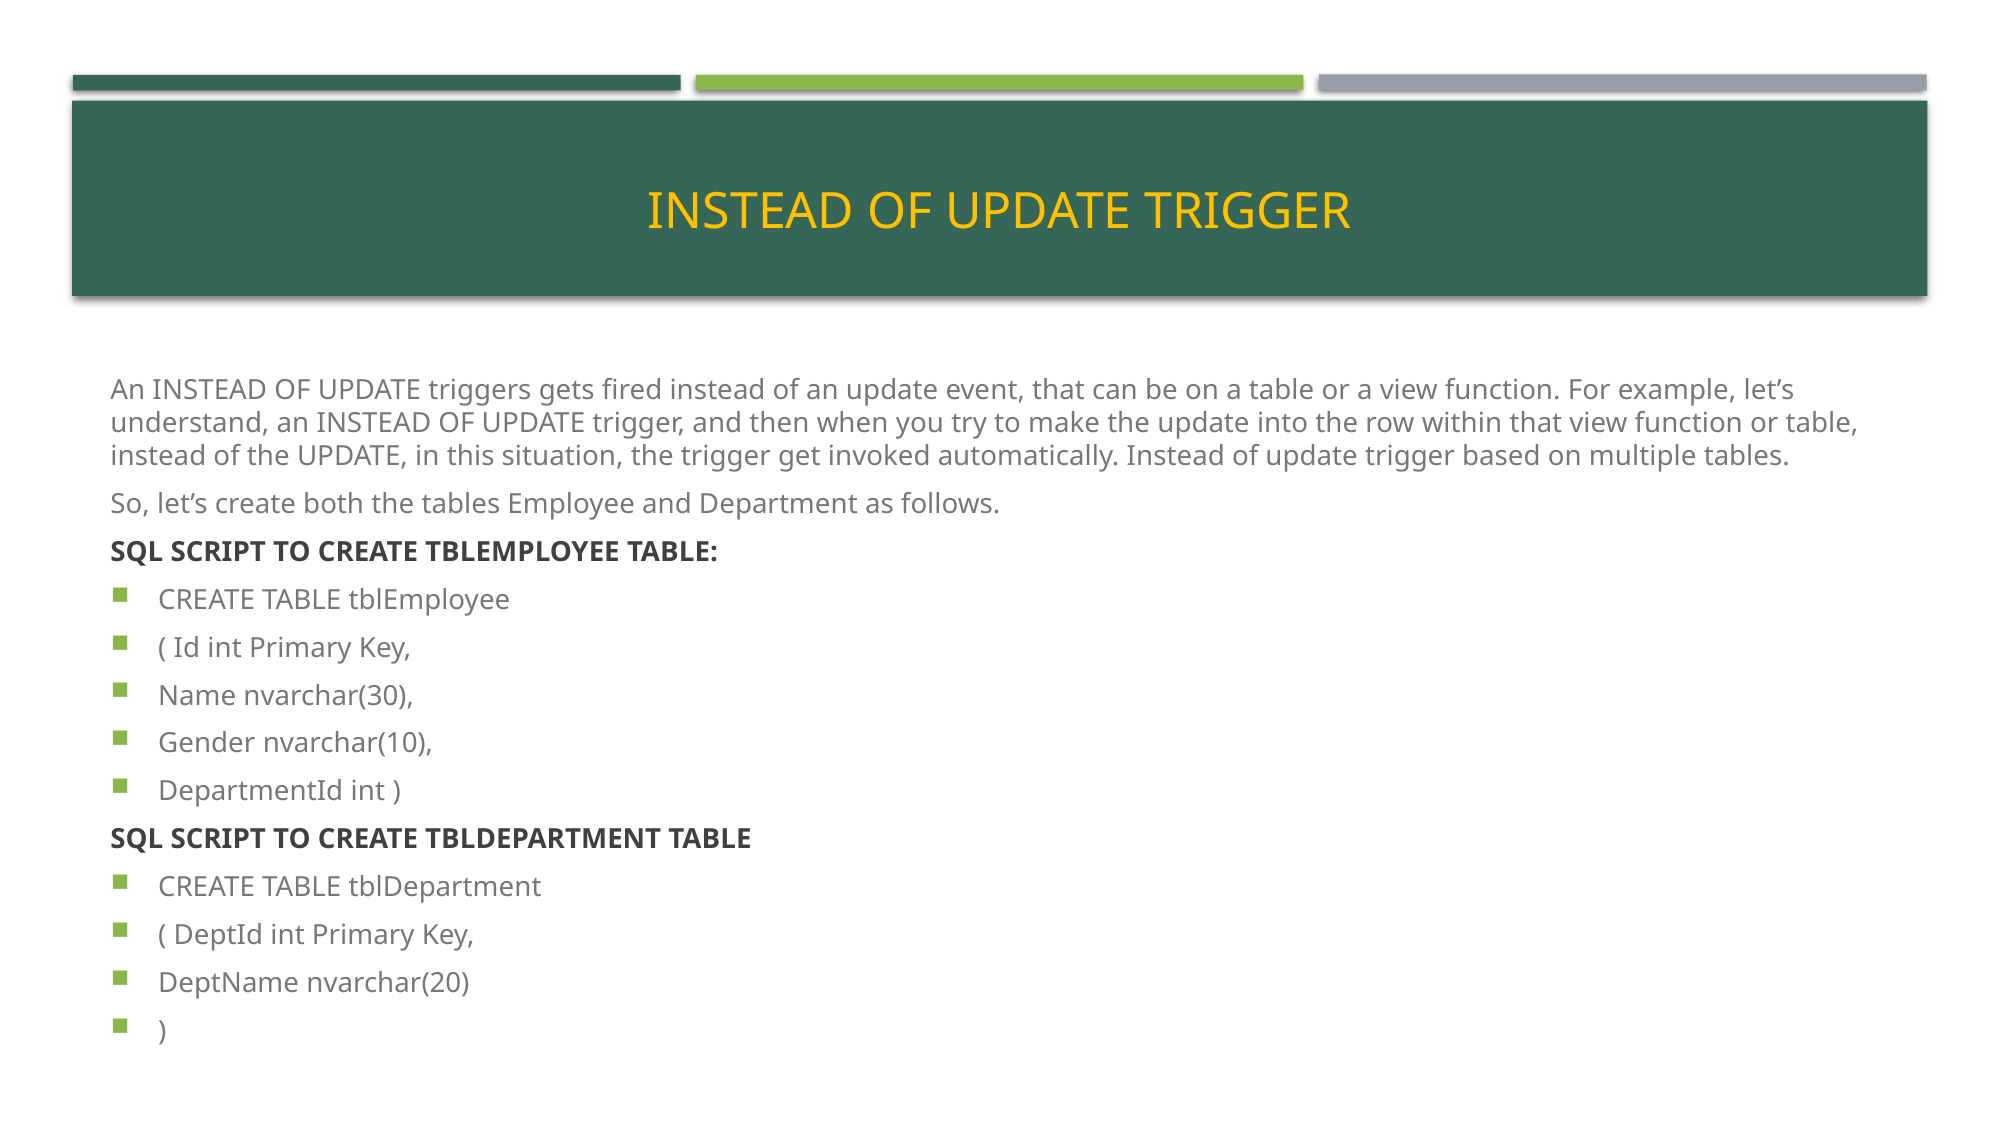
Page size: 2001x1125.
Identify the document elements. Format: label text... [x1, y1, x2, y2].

list An INSTEAD OF UPDATE triggers gets fired instead of an update event, that can be on a table or a view function. For example, let’s understand, an INSTEAD OF UPDATE trigger, and then when you try to make the update into the row within that view function or table, instead of the UPDATE, in this situation, the trigger get invoked automatically. Instead of update trigger based on multiple tables. So, let’s create both the tables Employee and Department as follows. SQL SCRIPT TO CREATE TBLEMPLOYEE TABLE: CREATE TABLE tblEmployee ( Id int Primary Key, Name nvarchar(30), Gender nvarchar(10), DepartmentId int ) SQL SCRIPT TO CREATE TBLDEPARTMENT TABLE CREATE TABLE tblDepartment ( DeptId int Primary Key, DeptName nvarchar(20) ) [95, 357, 1905, 1060]
title INSTEAD OF UPDATE TRIGGER [95, 115, 1905, 247]
